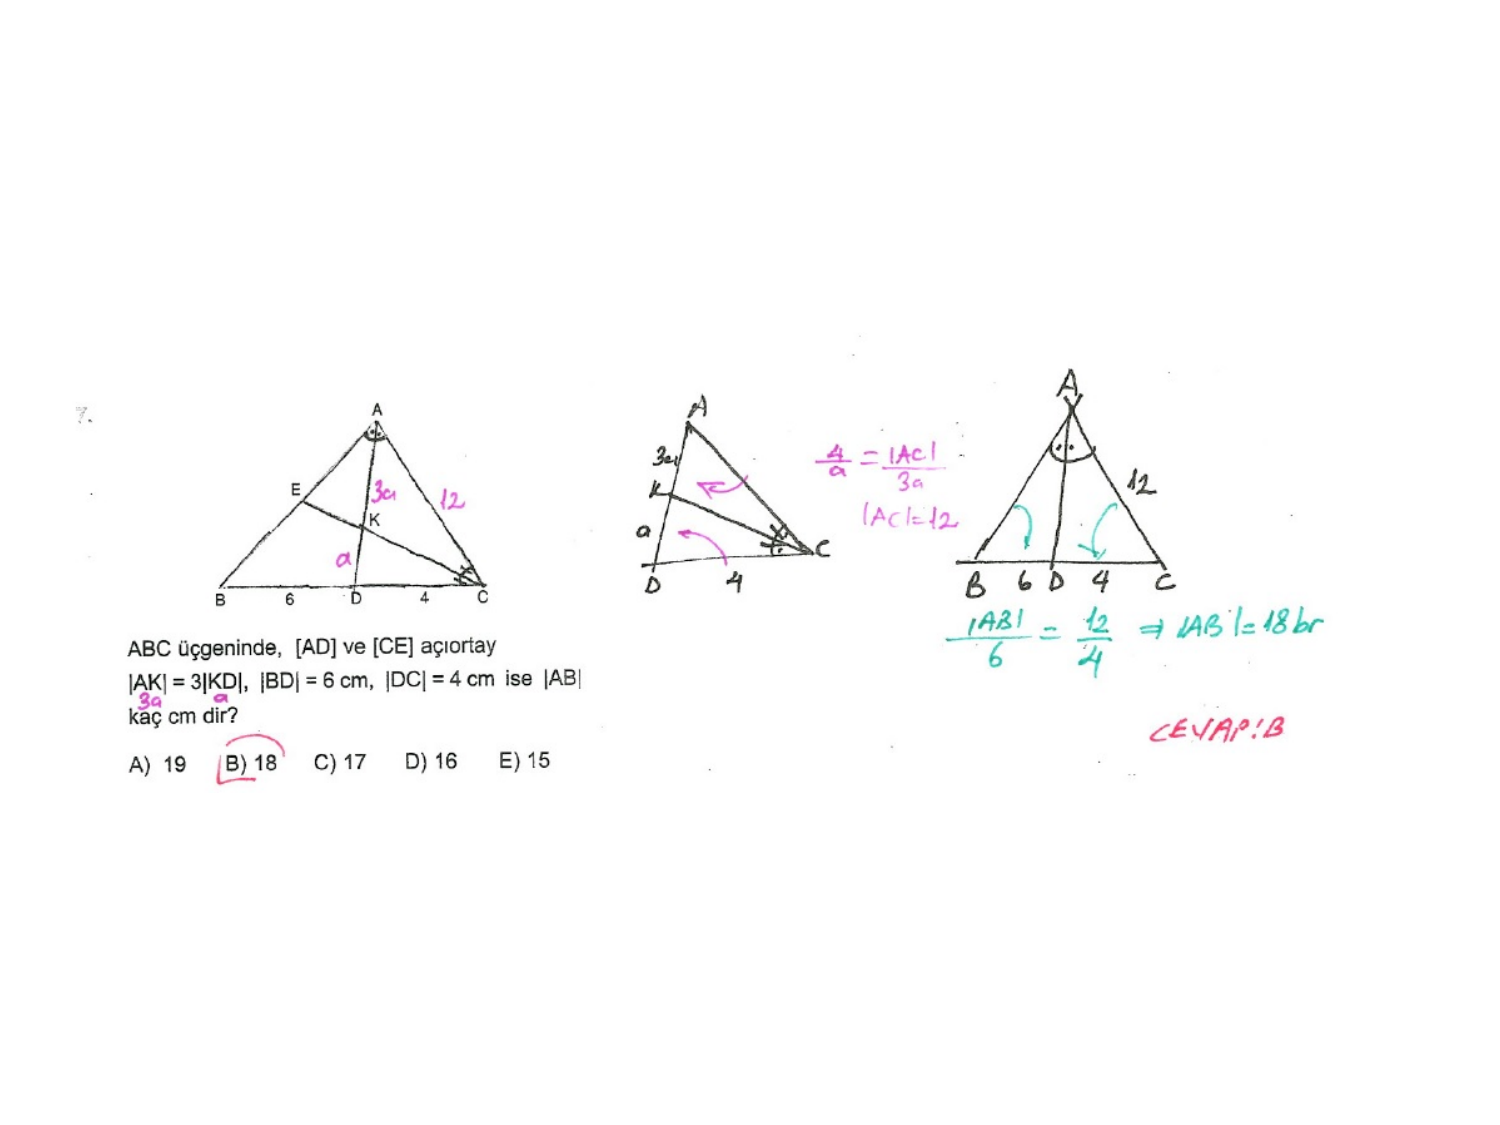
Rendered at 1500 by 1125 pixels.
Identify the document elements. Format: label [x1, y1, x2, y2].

picture [46, 332, 1454, 793]
